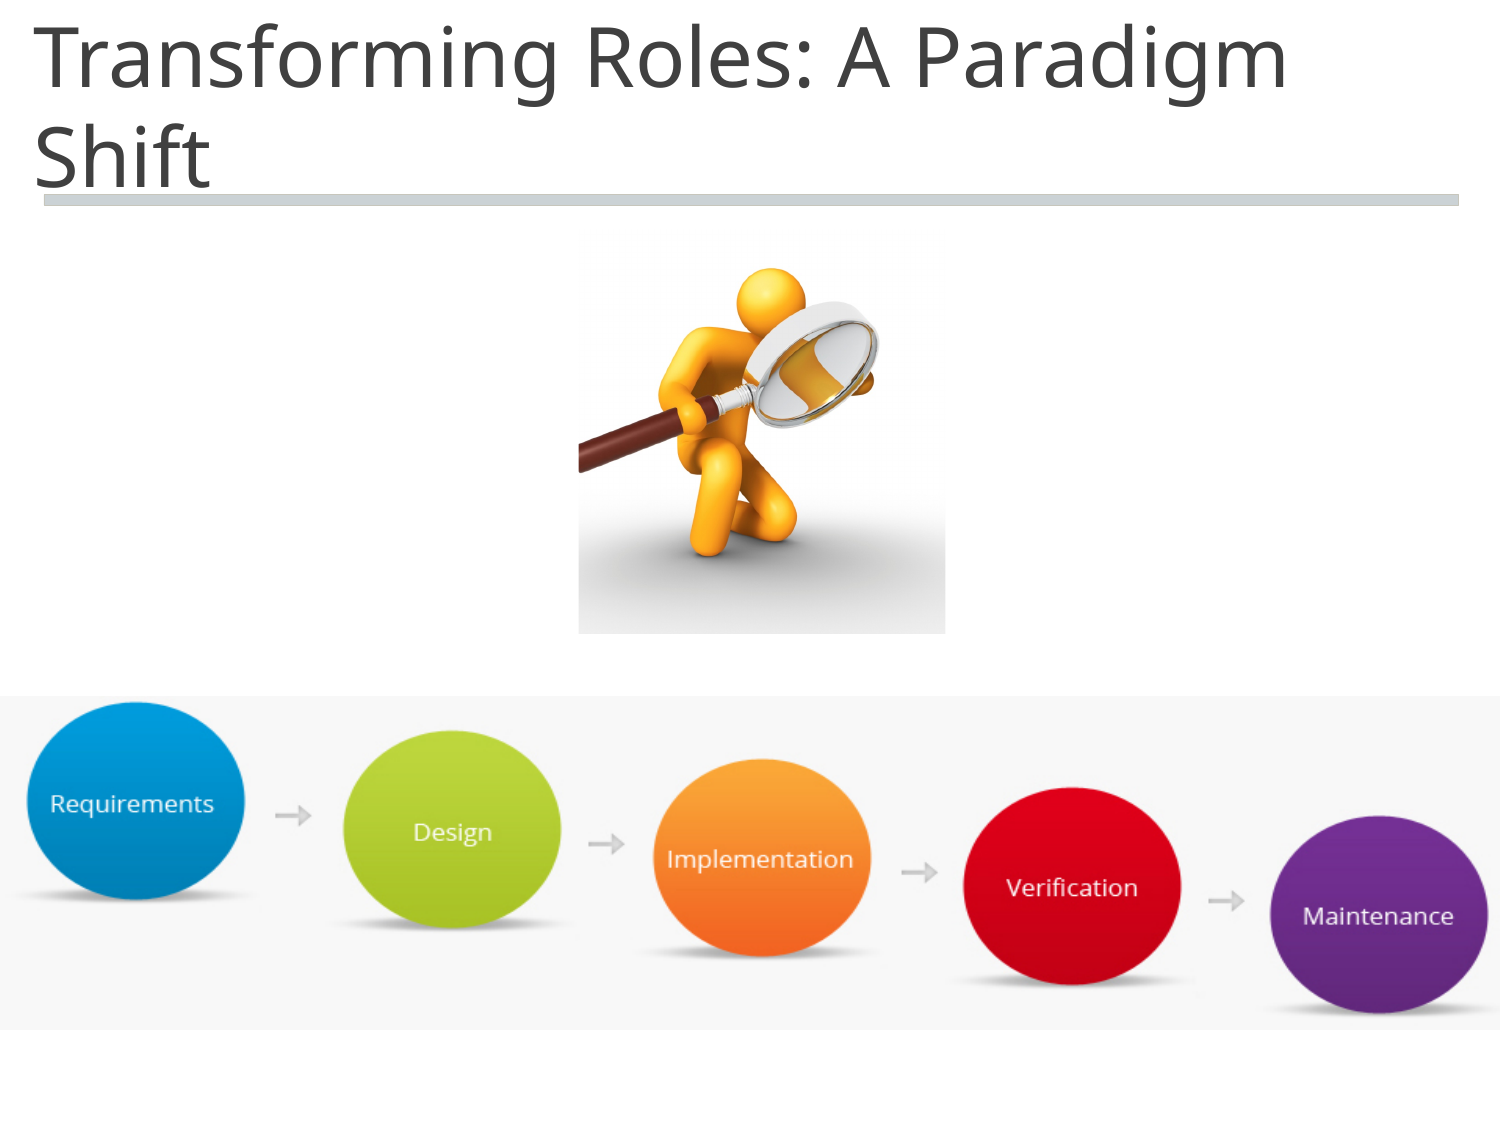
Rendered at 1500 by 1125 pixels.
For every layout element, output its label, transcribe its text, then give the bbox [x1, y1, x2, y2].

title Transforming Roles: A Paradigm Shift [18, 22, 1423, 186]
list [0, 546, 1500, 1125]
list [578, 229, 946, 539]
